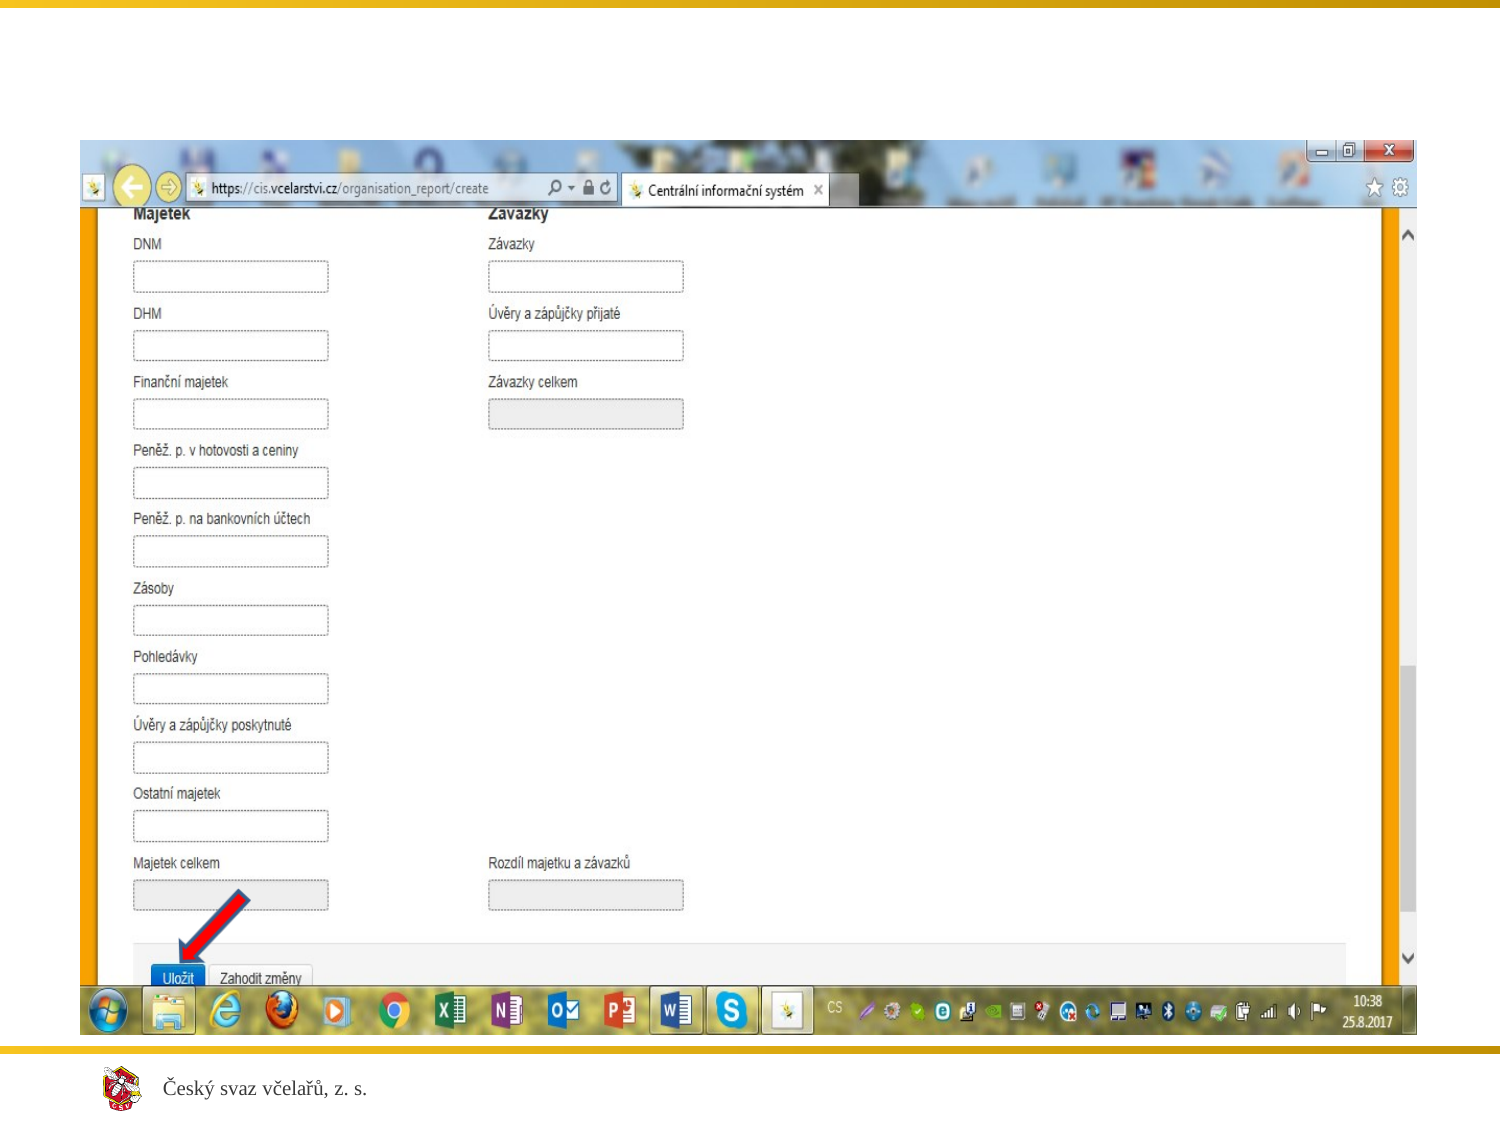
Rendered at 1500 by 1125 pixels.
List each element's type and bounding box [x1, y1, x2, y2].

picture [103, 1066, 142, 1111]
picture [80, 140, 1418, 1036]
